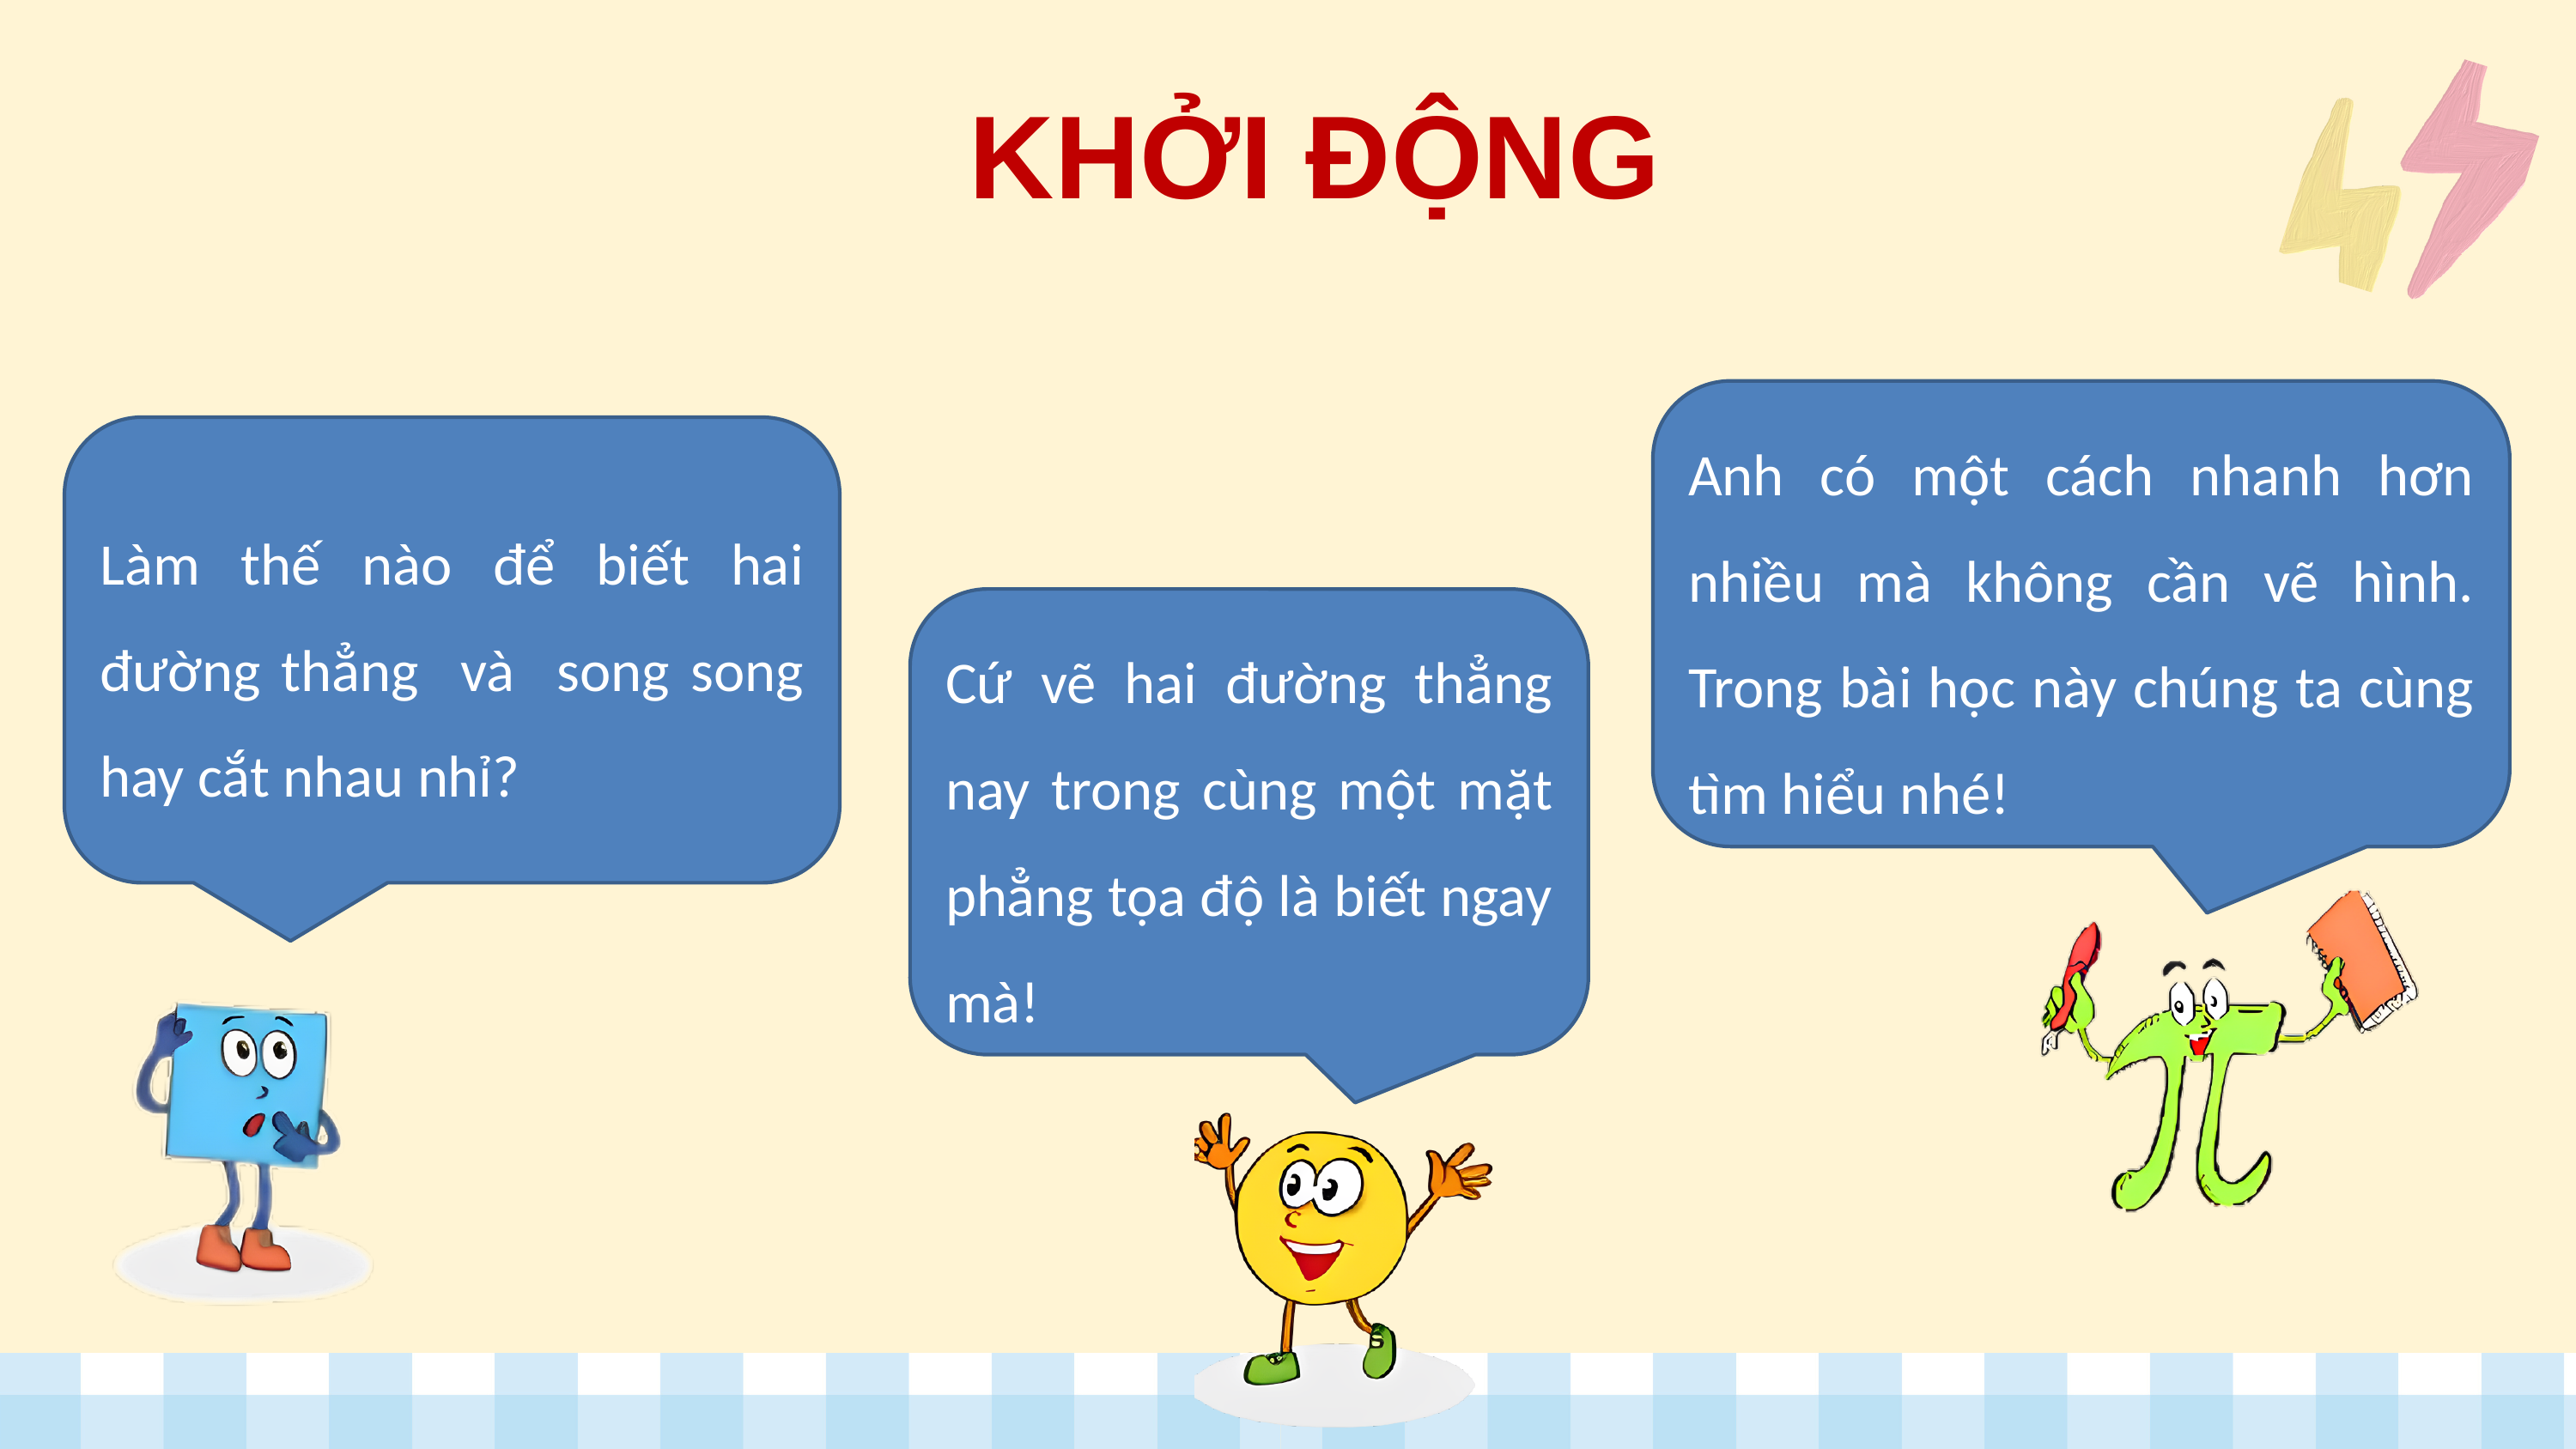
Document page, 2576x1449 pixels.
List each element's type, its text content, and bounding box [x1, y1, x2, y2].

text_box Anh có một cách nhanh hơn nhiều mà không cần vẽ hình. Trong bài học này chúng ta cùng tìm hiểu nhé! [1650, 379, 2512, 849]
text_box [1535, 1353, 2576, 1449]
text_box [2275, 23, 2555, 327]
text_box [0, 1353, 1193, 1449]
picture [1194, 1064, 1534, 1444]
text_box KHỞI ĐỘNG [848, 74, 1782, 229]
picture [64, 927, 409, 1331]
picture [1996, 792, 2449, 1281]
